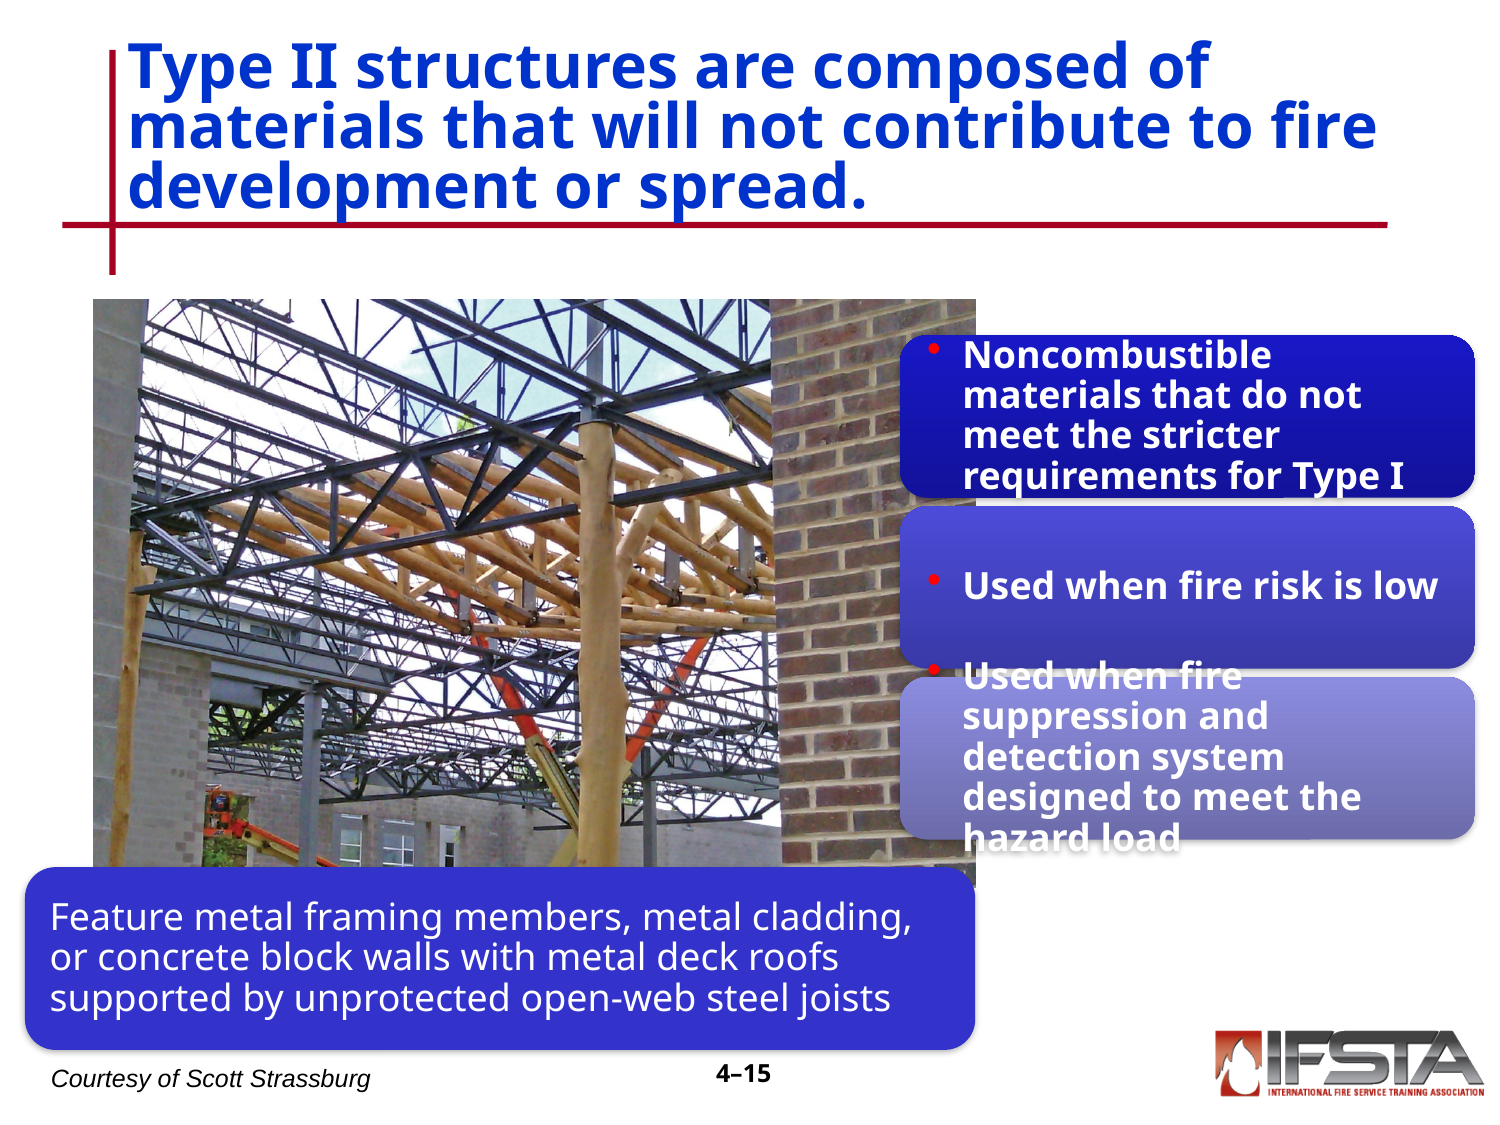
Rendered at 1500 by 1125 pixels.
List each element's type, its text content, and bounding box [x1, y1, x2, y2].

picture [1215, 1030, 1485, 1099]
title Type II structures are composed of materials that will not contribute to fire development or spread. [112, 33, 1413, 172]
text_box Courtesy of Scott Strassburg [36, 1059, 587, 1100]
picture [93, 299, 976, 866]
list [899, 324, 1476, 851]
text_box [24, 866, 976, 1051]
slide_number 4–14 [587, 1059, 900, 1125]
